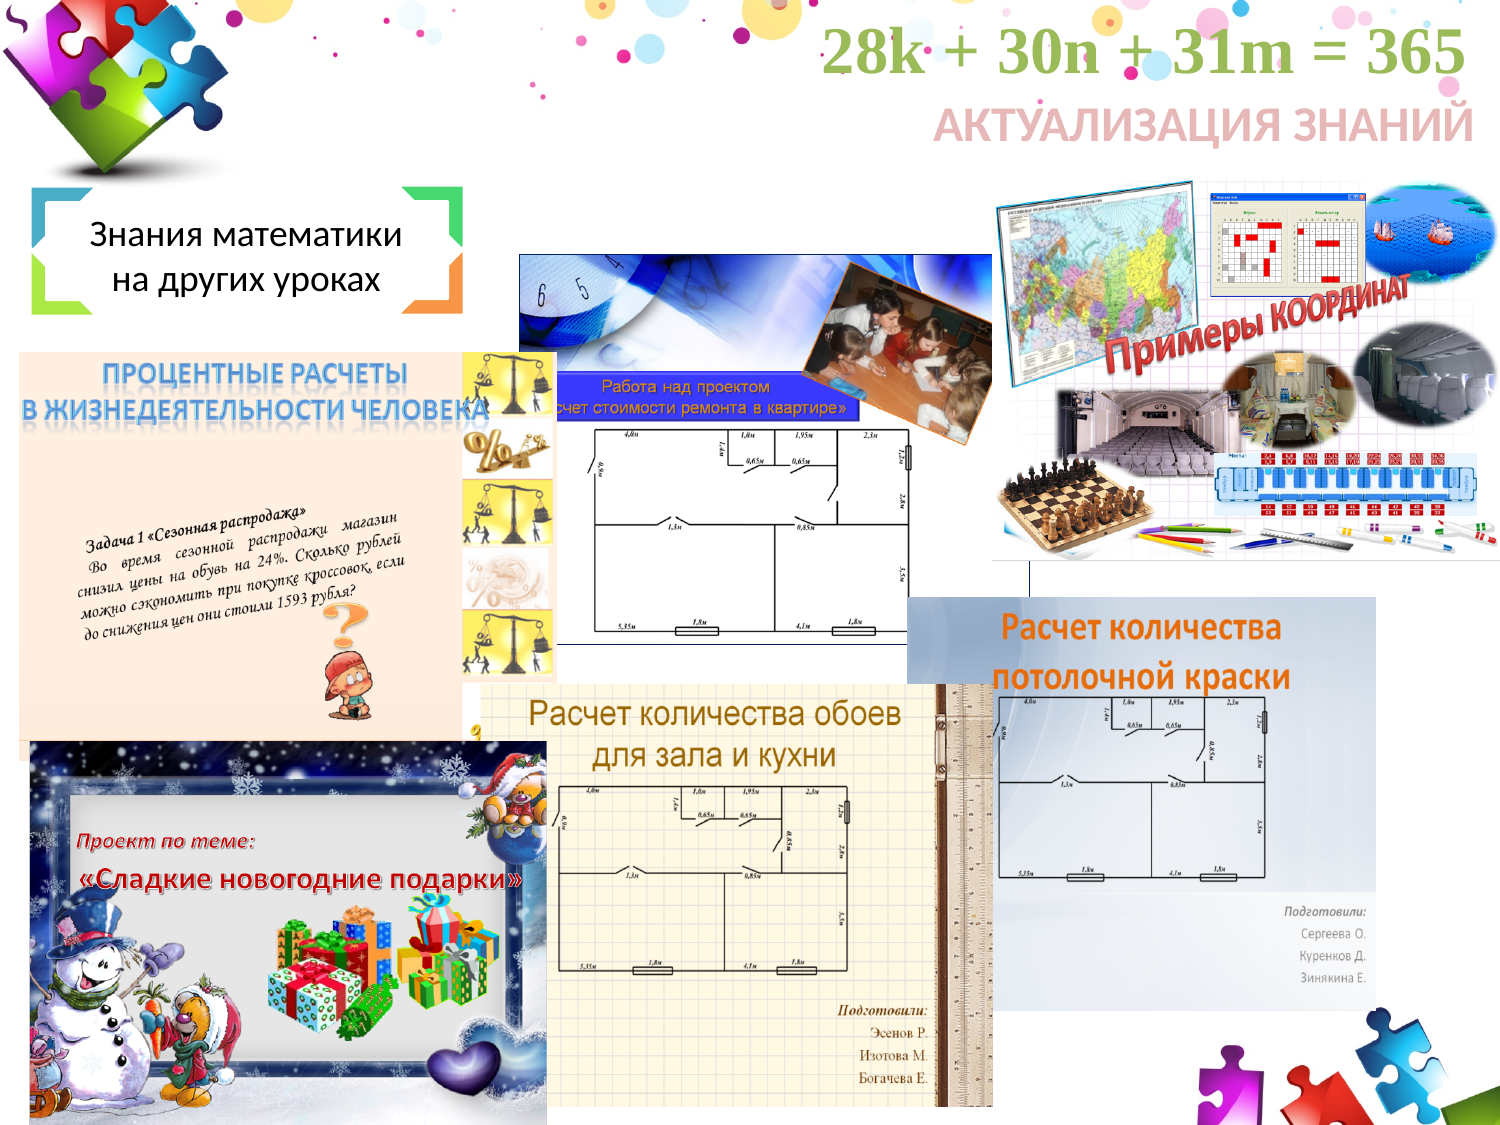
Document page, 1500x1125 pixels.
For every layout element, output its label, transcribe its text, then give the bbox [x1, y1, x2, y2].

picture [0, 0, 1500, 1125]
text_box 28k + 30n + 31m = 365 [807, 0, 1498, 95]
text_box АКТУАЛИЗАЦИЯ ЗНАНИЙ [917, 95, 1491, 160]
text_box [27, 184, 466, 317]
